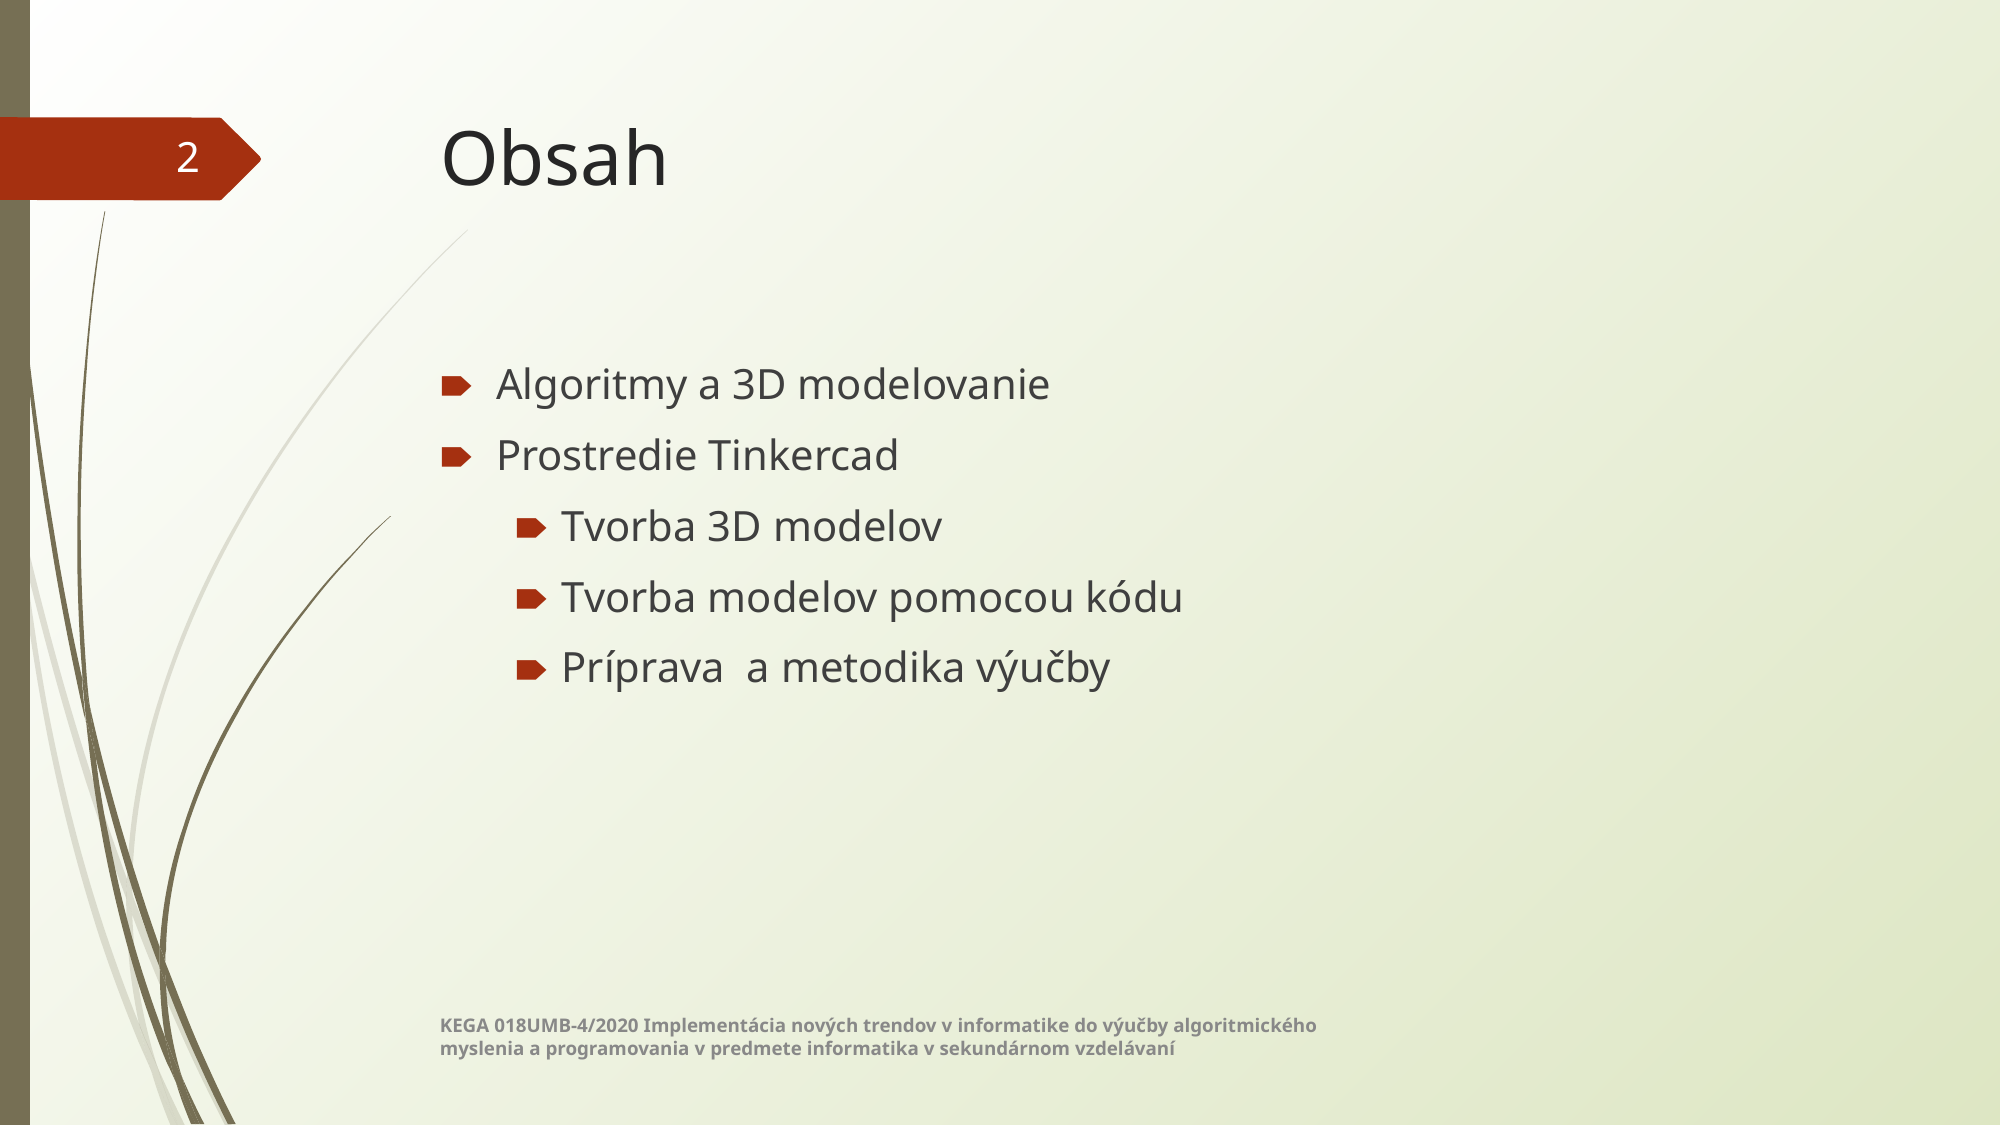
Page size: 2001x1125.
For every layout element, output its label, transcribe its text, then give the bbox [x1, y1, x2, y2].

slide_number 2 [87, 129, 216, 190]
footer KEGA 018UMB-4/2020 Implementácia nových trendov v informatike do výučby algoritmického myslenia a programovania v predmete informatika v sekundárnom vzdelávaní [424, 1006, 1402, 1067]
title Obsah [425, 102, 1888, 313]
list Algoritmy a 3D modelovanie Prostredie Tinkercad Tvorba 3D modelov Tvorba modelov pomocou kódu Príprava a metodika výučby [424, 350, 1888, 970]
